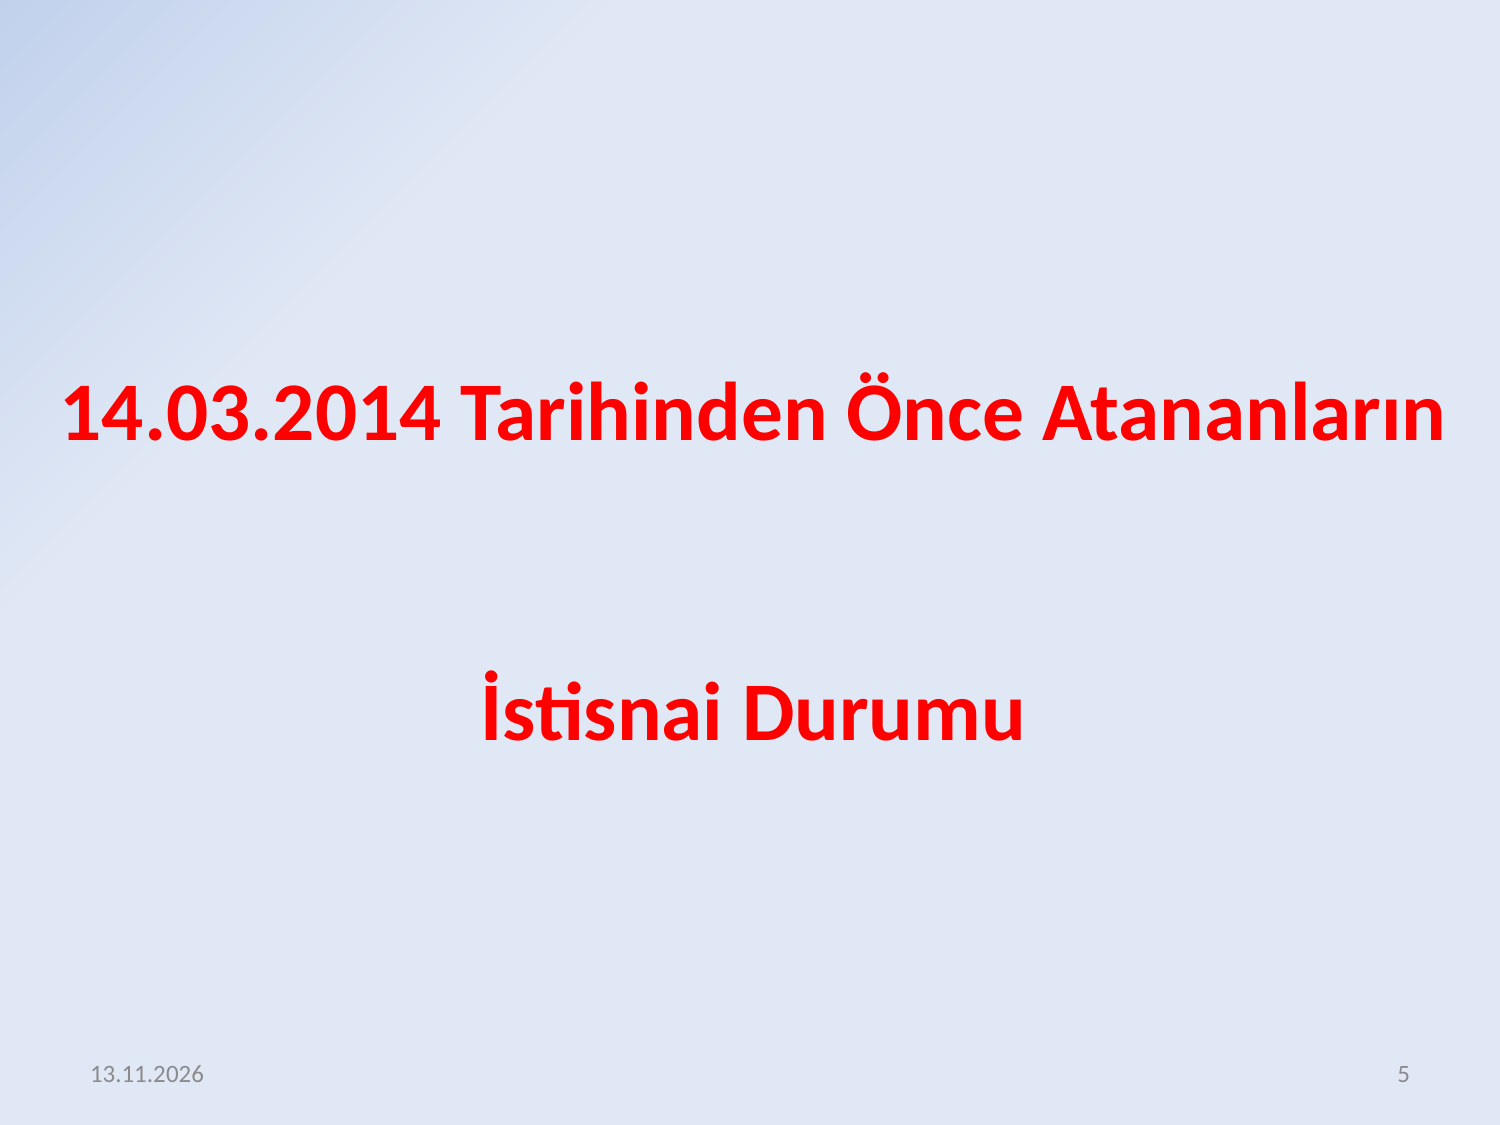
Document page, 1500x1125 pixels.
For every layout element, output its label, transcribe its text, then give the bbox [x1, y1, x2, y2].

text_box 14.03.2014 Tarihinden Önce Atananların İstisnai Durumu [38, 349, 1469, 765]
slide_number 5 [1074, 1042, 1425, 1103]
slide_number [75, 1042, 425, 1103]
